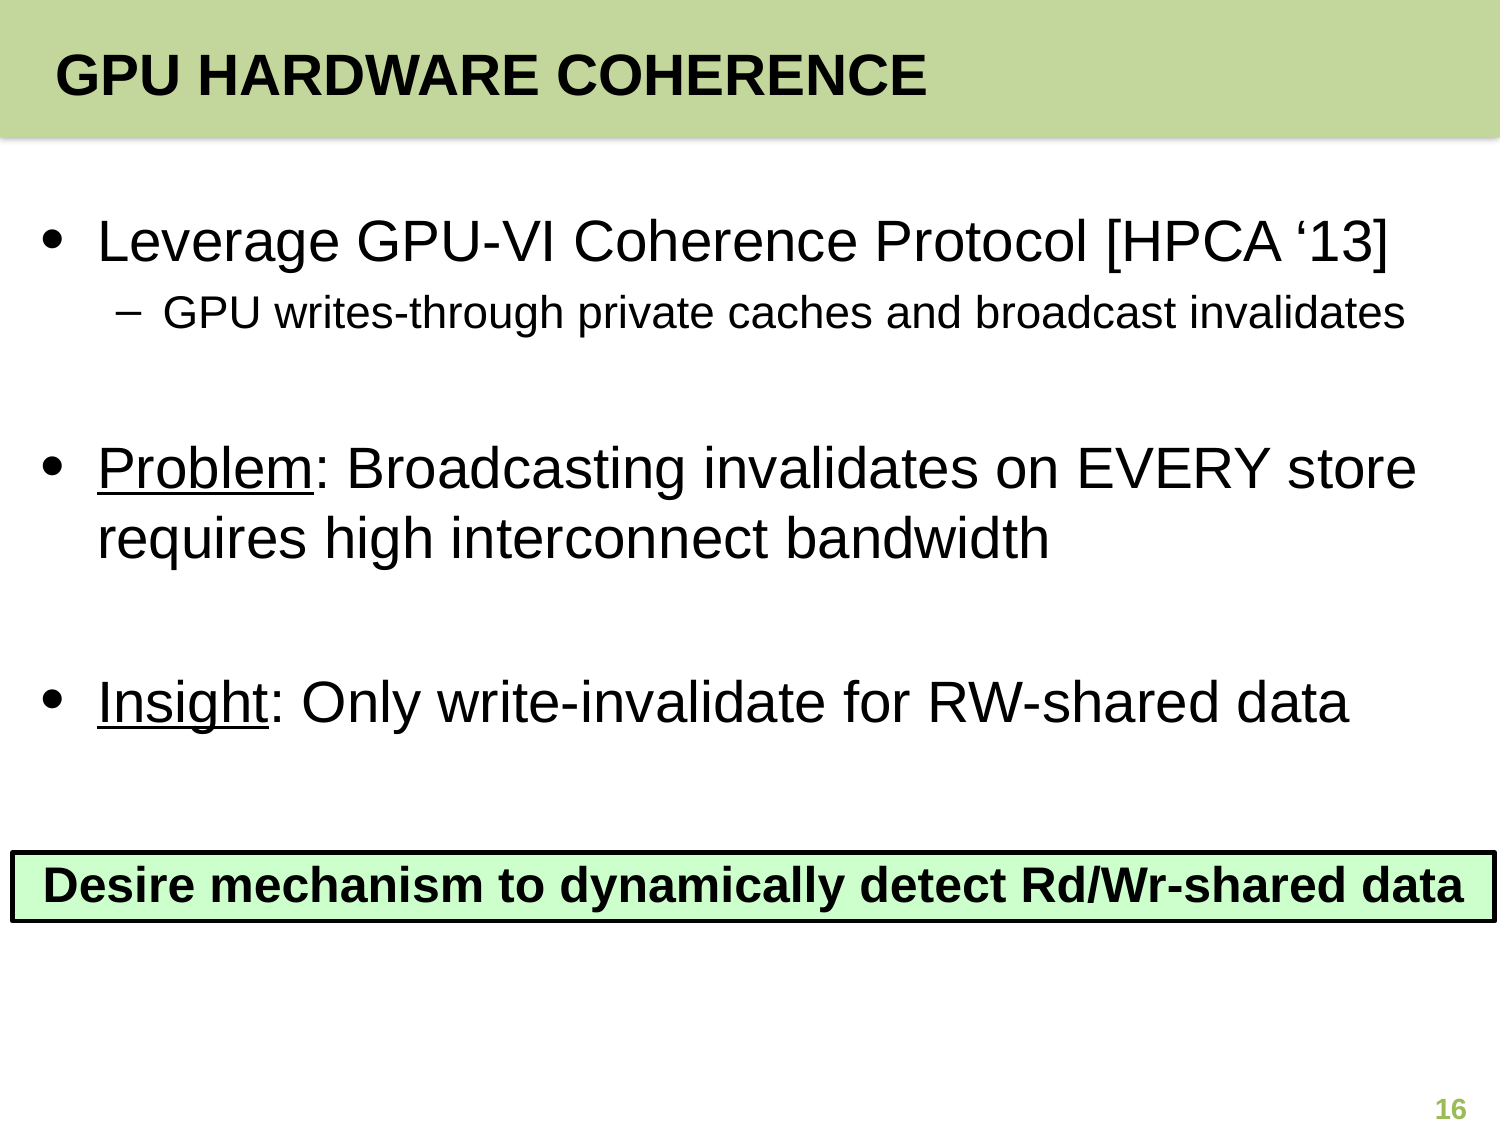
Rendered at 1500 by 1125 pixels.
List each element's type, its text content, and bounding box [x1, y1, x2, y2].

list Leverage GPU-VI Coherence Protocol [HPCA ‘13] GPU writes-through private caches and broadcast invalidates Problem: Broadcasting invalidates on EVERY store requires high interconnect bandwidth Insight: Only write-invalidate for RW-shared data [25, 195, 1500, 988]
slide_number 16 [1132, 1087, 1483, 1125]
text_box Desire mechanism to dynamically detect Rd/Wr-shared data [12, 852, 1495, 922]
title GPU Hardware Coherence [40, 32, 1416, 113]
